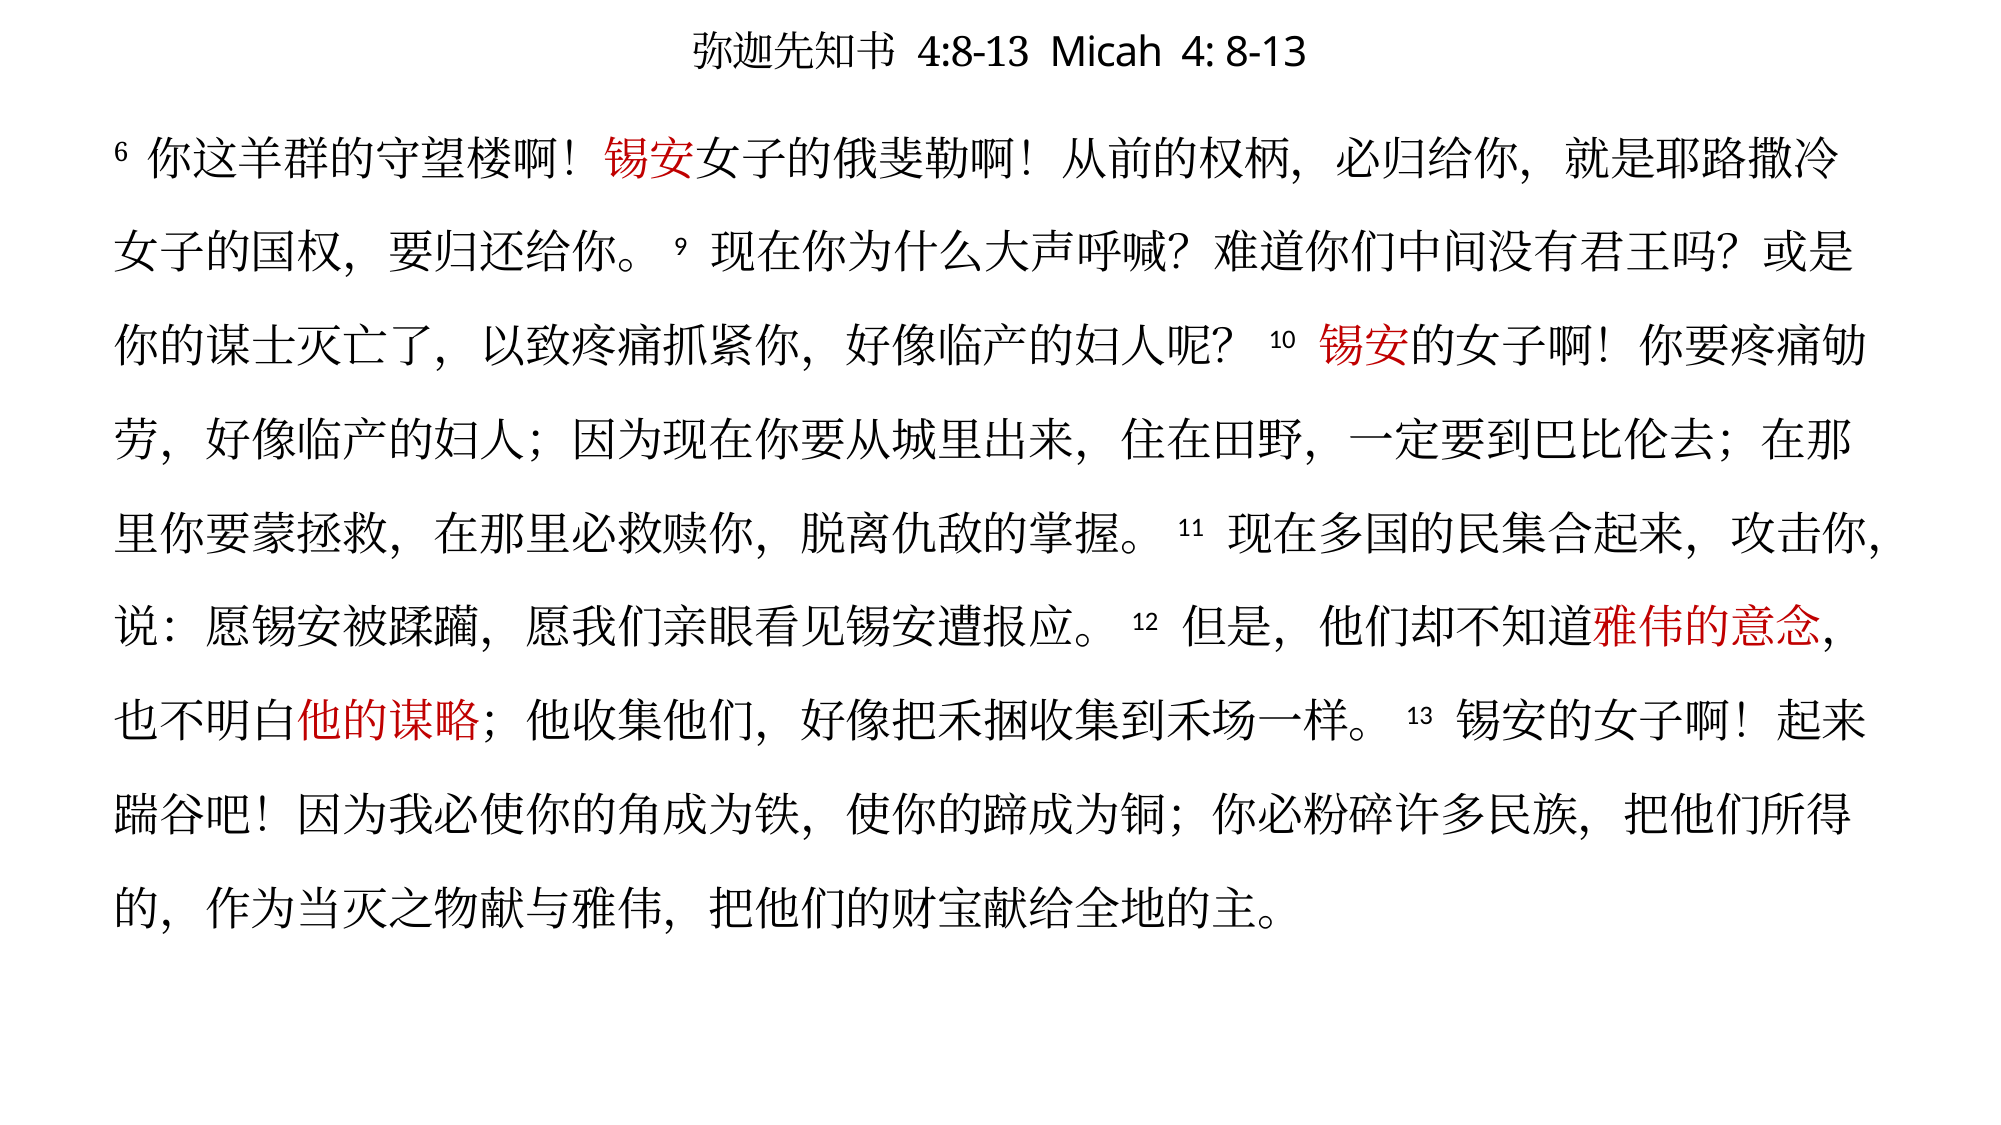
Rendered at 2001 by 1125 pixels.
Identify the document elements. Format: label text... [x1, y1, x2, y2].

title 弥迦先知书 4:8-13 Micah 4: 8-13 [137, 4, 1863, 83]
list 6 你这羊群的守望楼啊！锡安女子的俄斐勒啊！从前的权柄，必归给你，就是耶路撒冷女子的国权，要归还给你。9 现在你为什么大声呼喊？难道你们中间没有君王吗？或是你的谋士灭亡了，以致疼痛抓紧你，好像临产的妇人呢？10 锡安的女子啊！你要疼痛劬劳，好像临产的妇人；因为现在你要从城里出来，住在田野，一定要到巴比伦去；在那里你要蒙拯救，在那里必救赎你，脱离仇敌的掌握。11 现在多国的民集合起来，攻击你，说：愿锡安被蹂躏，愿我们亲眼看见锡安遭报应。12 但是，他们却不知道雅伟的意念，也不明白他的谋略；他收集他们，好像把禾捆收集到禾场一样。13 锡安的女子啊！起来踹谷吧！因为我必使你的角成为铁，使你的蹄成为铜；你必粉碎许多民族，把他们所得的，作为当灭之物献与雅伟，把他们的财宝献给全地的主。 [98, 83, 1896, 1056]
